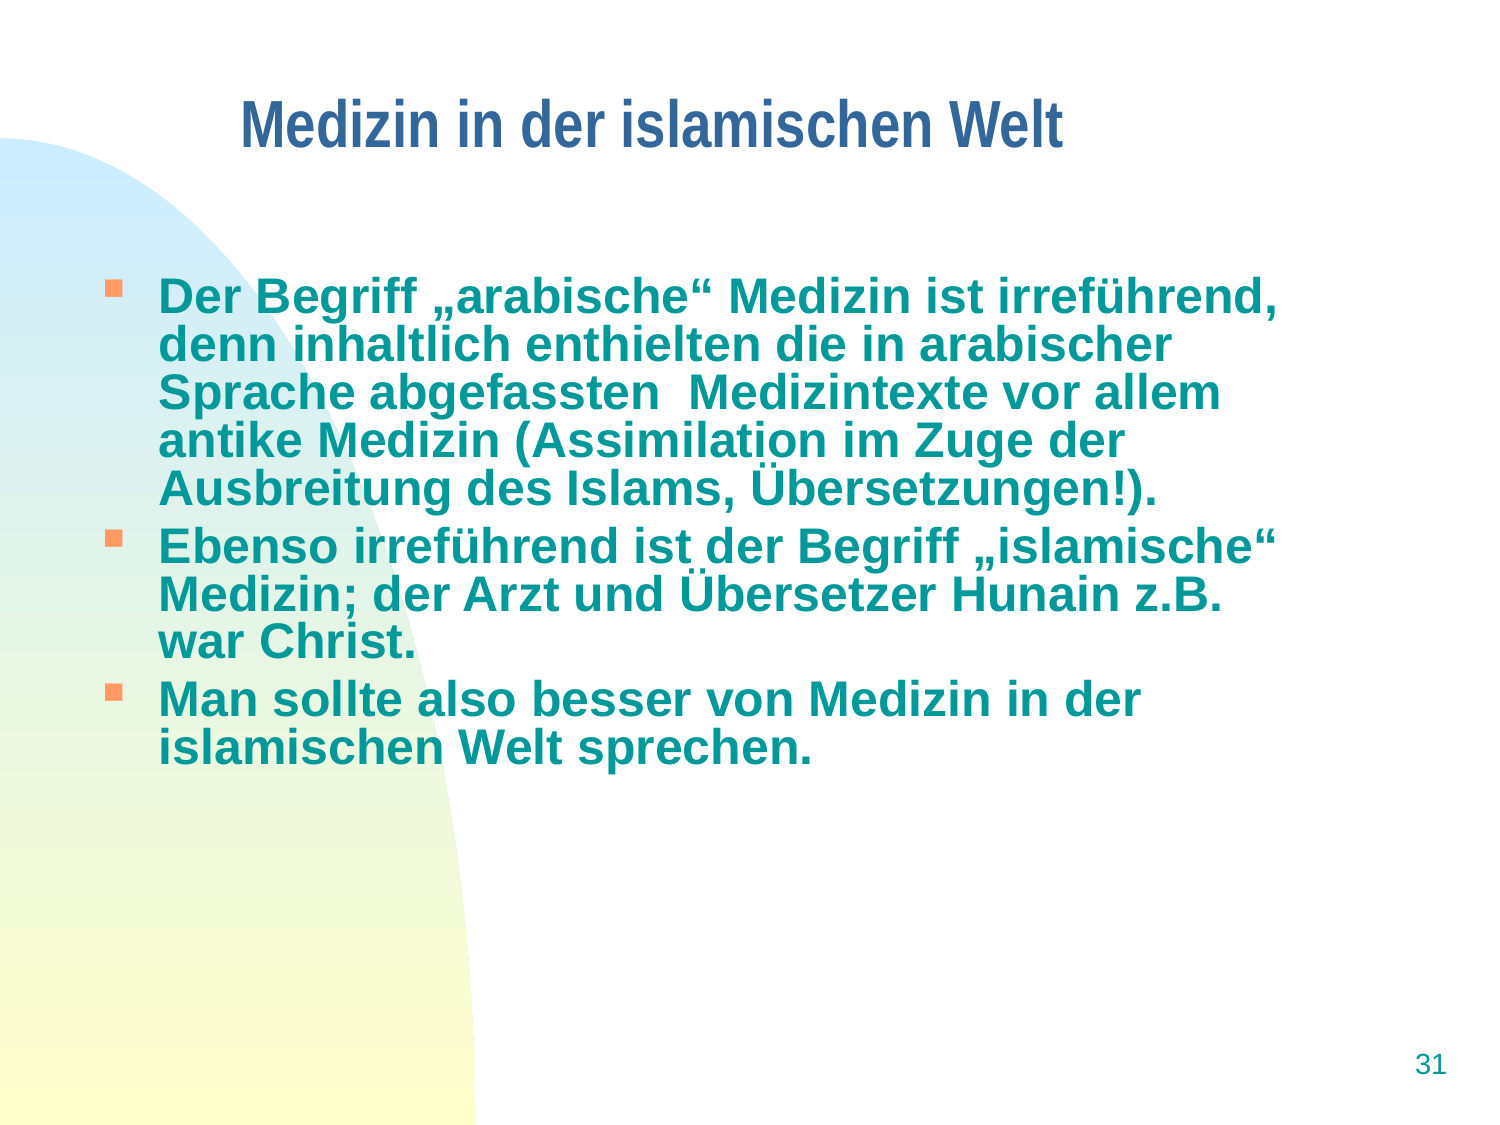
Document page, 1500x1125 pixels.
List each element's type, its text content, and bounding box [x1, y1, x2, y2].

title Medizin in der islamischen Welt [225, 37, 1225, 212]
list Der Begriff „arabische“ Medizin ist irreführend, denn inhaltlich enthielten die in arabischer Sprache abgefassten Medizintexte vor allem antike Medizin (Assimilation im Zuge der Ausbreitung des Islams, Übersetzungen!). Ebenso irreführend ist der Begriff „islamische“ Medizin; der Arzt und Übersetzer Hunain z.B. war Christ. Man sollte also besser von Medizin in der islamischen Welt sprechen. [87, 212, 1313, 900]
slide_number 31 [1149, 1025, 1463, 1100]
